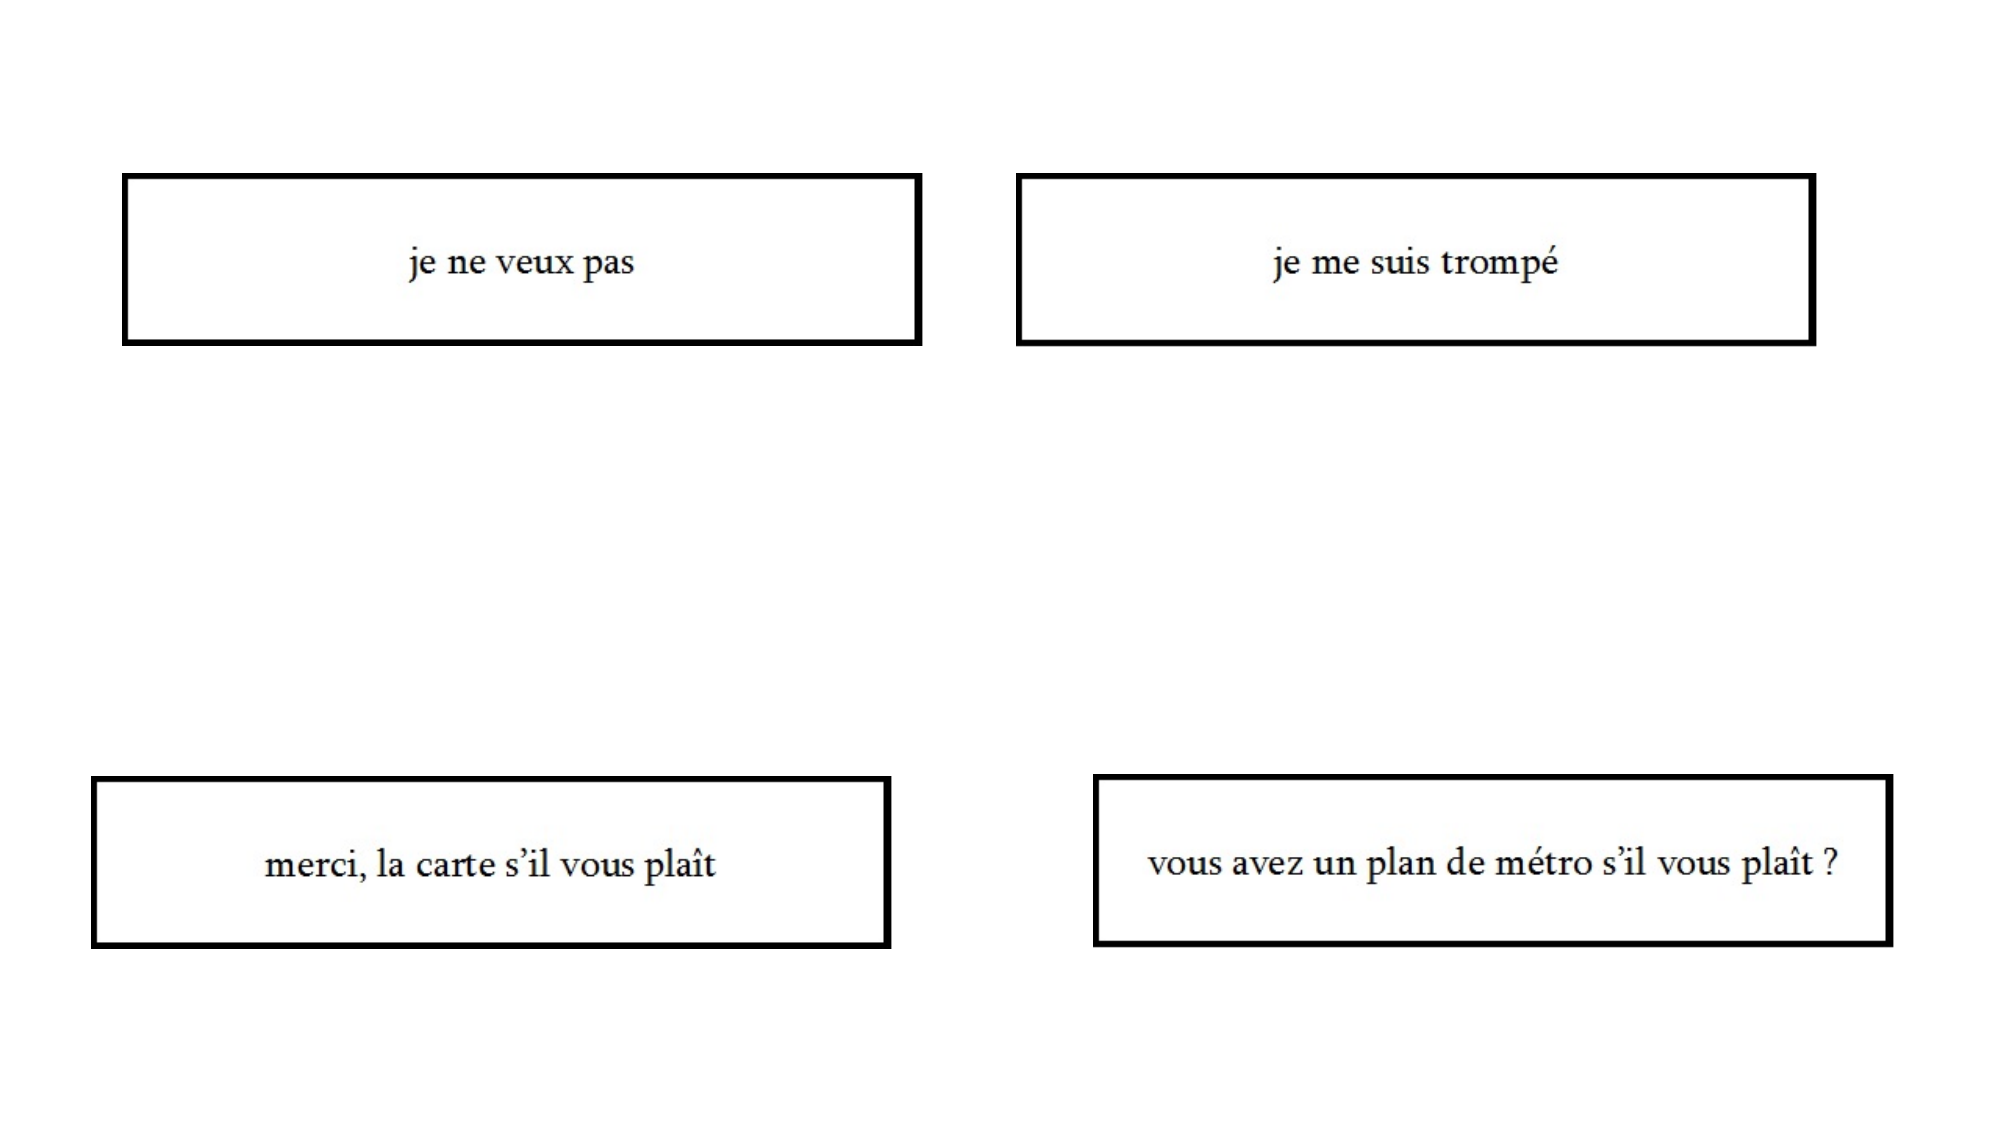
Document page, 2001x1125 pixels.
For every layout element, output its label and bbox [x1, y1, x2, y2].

picture [122, 173, 932, 346]
picture [1016, 173, 1826, 348]
picture [91, 776, 901, 949]
picture [1093, 774, 1903, 949]
